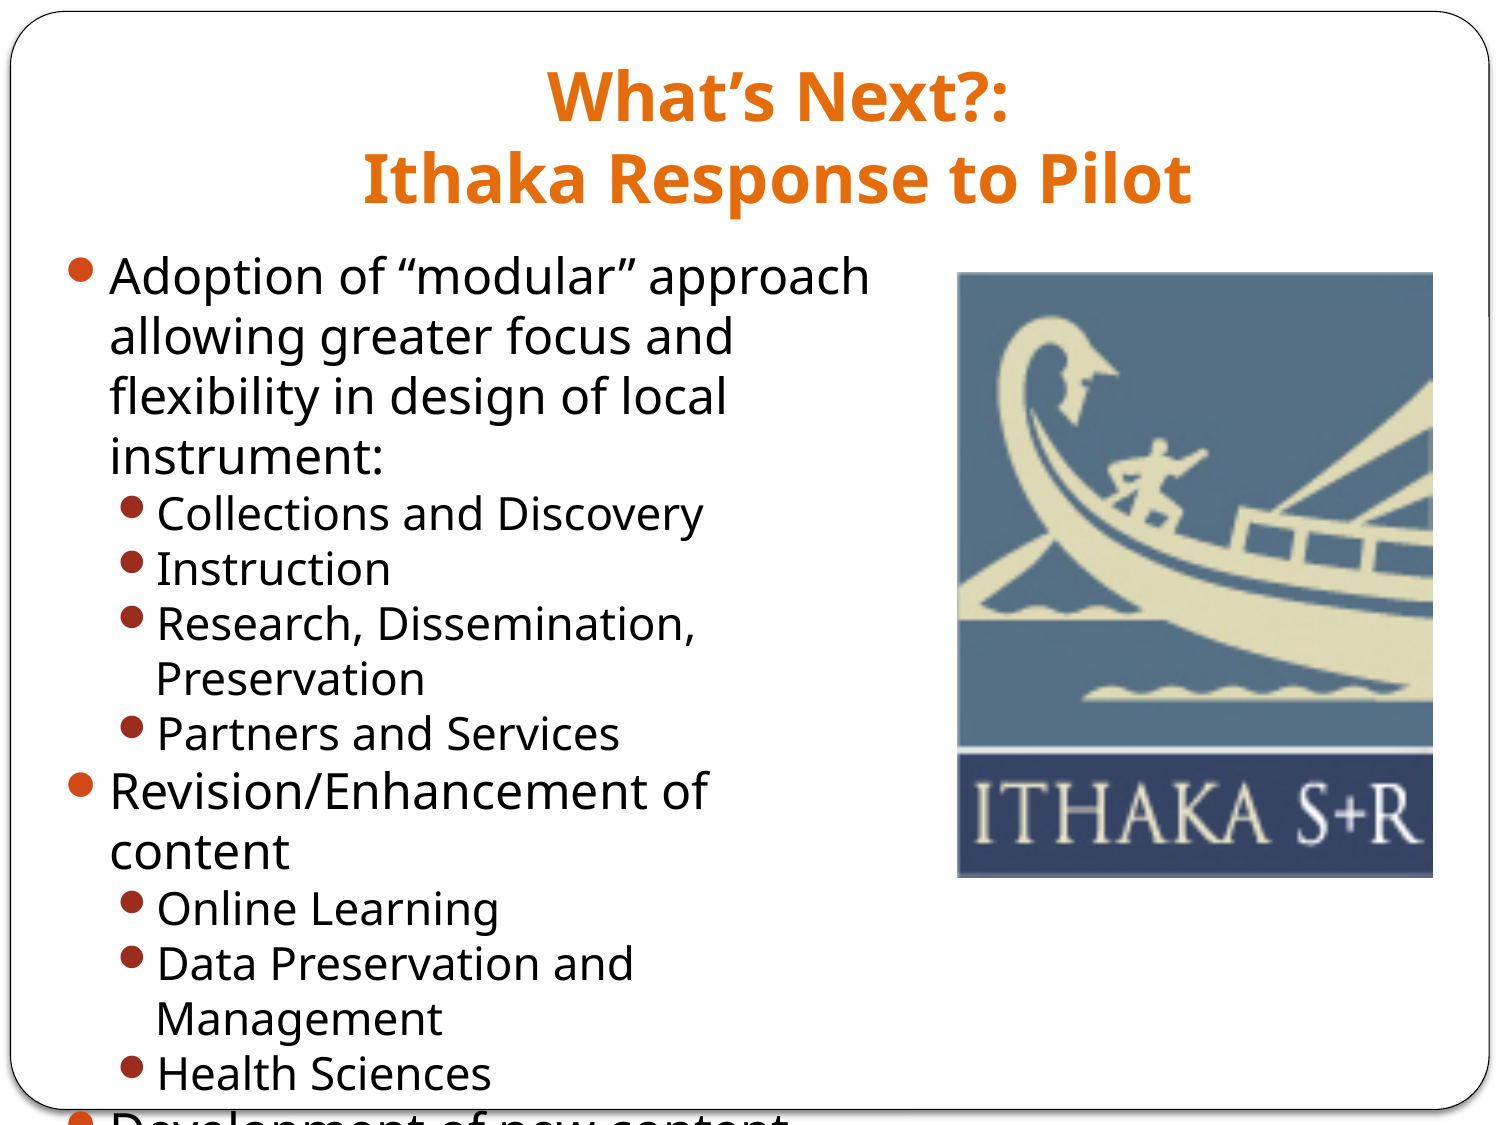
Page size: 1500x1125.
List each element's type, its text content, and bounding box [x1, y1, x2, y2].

picture [957, 272, 1433, 878]
title What’s Next?: Ithaka Response to Pilot [150, 45, 1425, 233]
list Adoption of “modular” approach allowing greater focus and flexibility in design of local instrument: Collections and Discovery Instruction Research, Dissemination, Preservation Partners and Services Revision/Enhancement of content Online Learning Data Preservation and Management Health Sciences Development of new content Discovery/Use of Freely Available Materials Graduate Instruction Library Market Research [50, 237, 913, 963]
